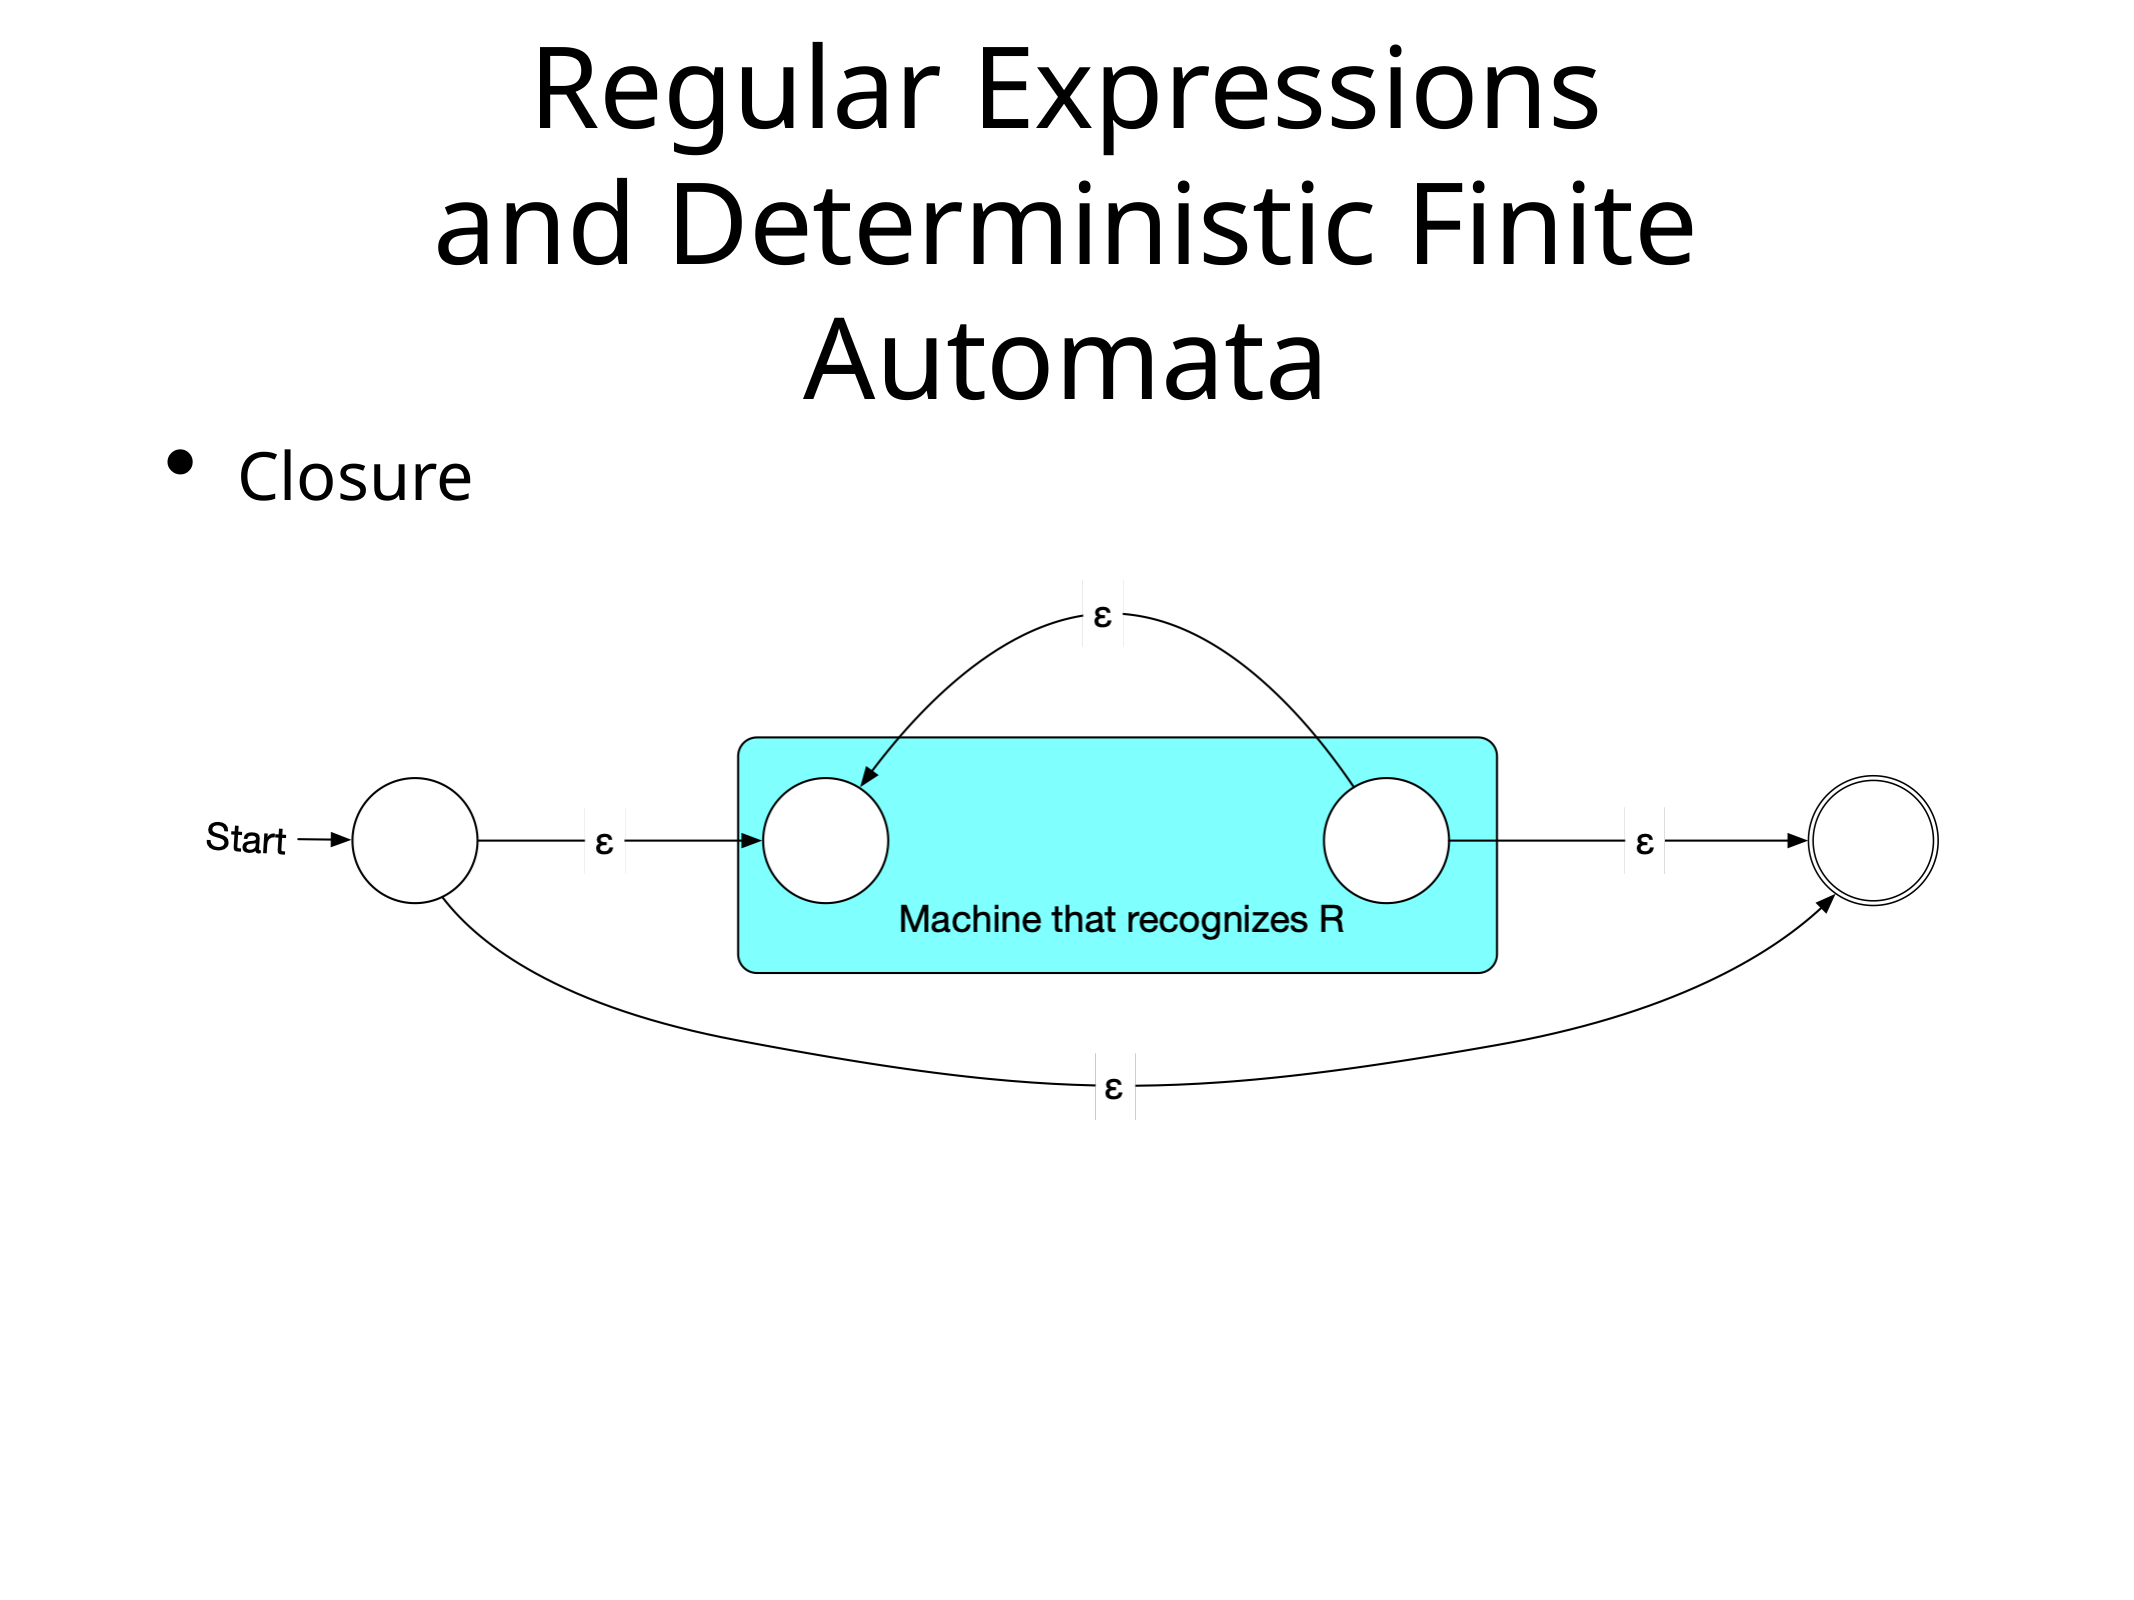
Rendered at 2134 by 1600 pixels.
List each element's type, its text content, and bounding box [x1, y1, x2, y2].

picture [193, 579, 1940, 1121]
title Regular Expressions and Deterministic Finite Automata [155, 41, 1978, 397]
list Closure [155, 424, 1978, 1457]
